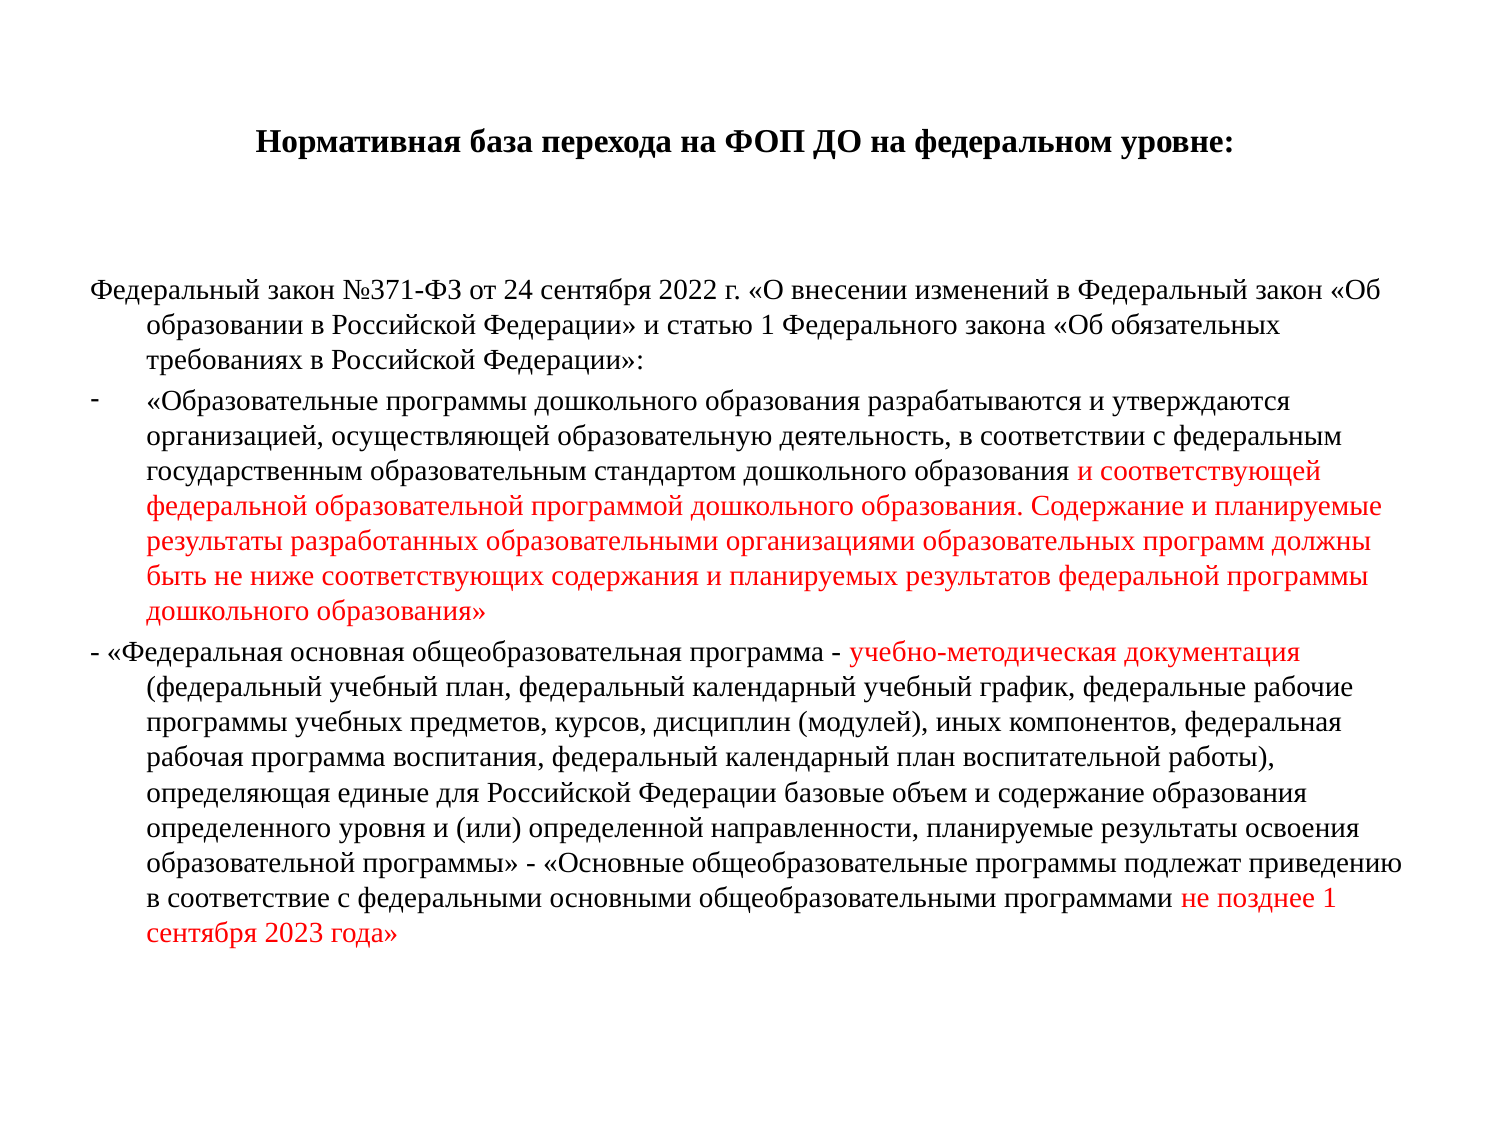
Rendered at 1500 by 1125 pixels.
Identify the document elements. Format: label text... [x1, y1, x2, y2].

title Нормативная база перехода на ФОП ДО на федеральном уровне: [75, 45, 1425, 233]
list Федеральный закон №371-ФЗ от 24 сентября 2022 г. «О внесении изменений в Федеральный закон «Об образовании в Российской Федерации» и статью 1 Федерального закона «Об обязательных требованиях в Российской Федерации»: «Образовательные программы дошкольного образования разрабатываются и утверждаются организацией, осуществляющей образовательную деятельность, в соответствии с федеральным государственным образовательным стандартом дошкольного образования и соответствующей федеральной образовательной программой дошкольного образования. Содержание и планируемые результаты разработанных образовательными организациями образовательных программ должны быть не ниже соответствующих содержания и планируемых результатов федеральной программы дошкольного образования» - «Федеральная основная общеобразовательная программа - учебно-методическая документация (федеральный учебный план, федеральный календарный учебный график, федеральные рабочие программы учебных предметов, курсов, дисциплин (модулей), иных компонентов, федеральная рабочая программа воспитания, федеральный календарный план воспитательной работы), определяющая единые для Российской Федерации базовые объем и содержание образования определенного уровня и (или) определенной направленности, планируемые результаты освоения образовательной программы» - «Основные общеобразовательные программы подлежат приведению в соответствие с федеральными основными общеобразовательными программами не позднее 1 сентября 2023 года» [75, 262, 1425, 1005]
